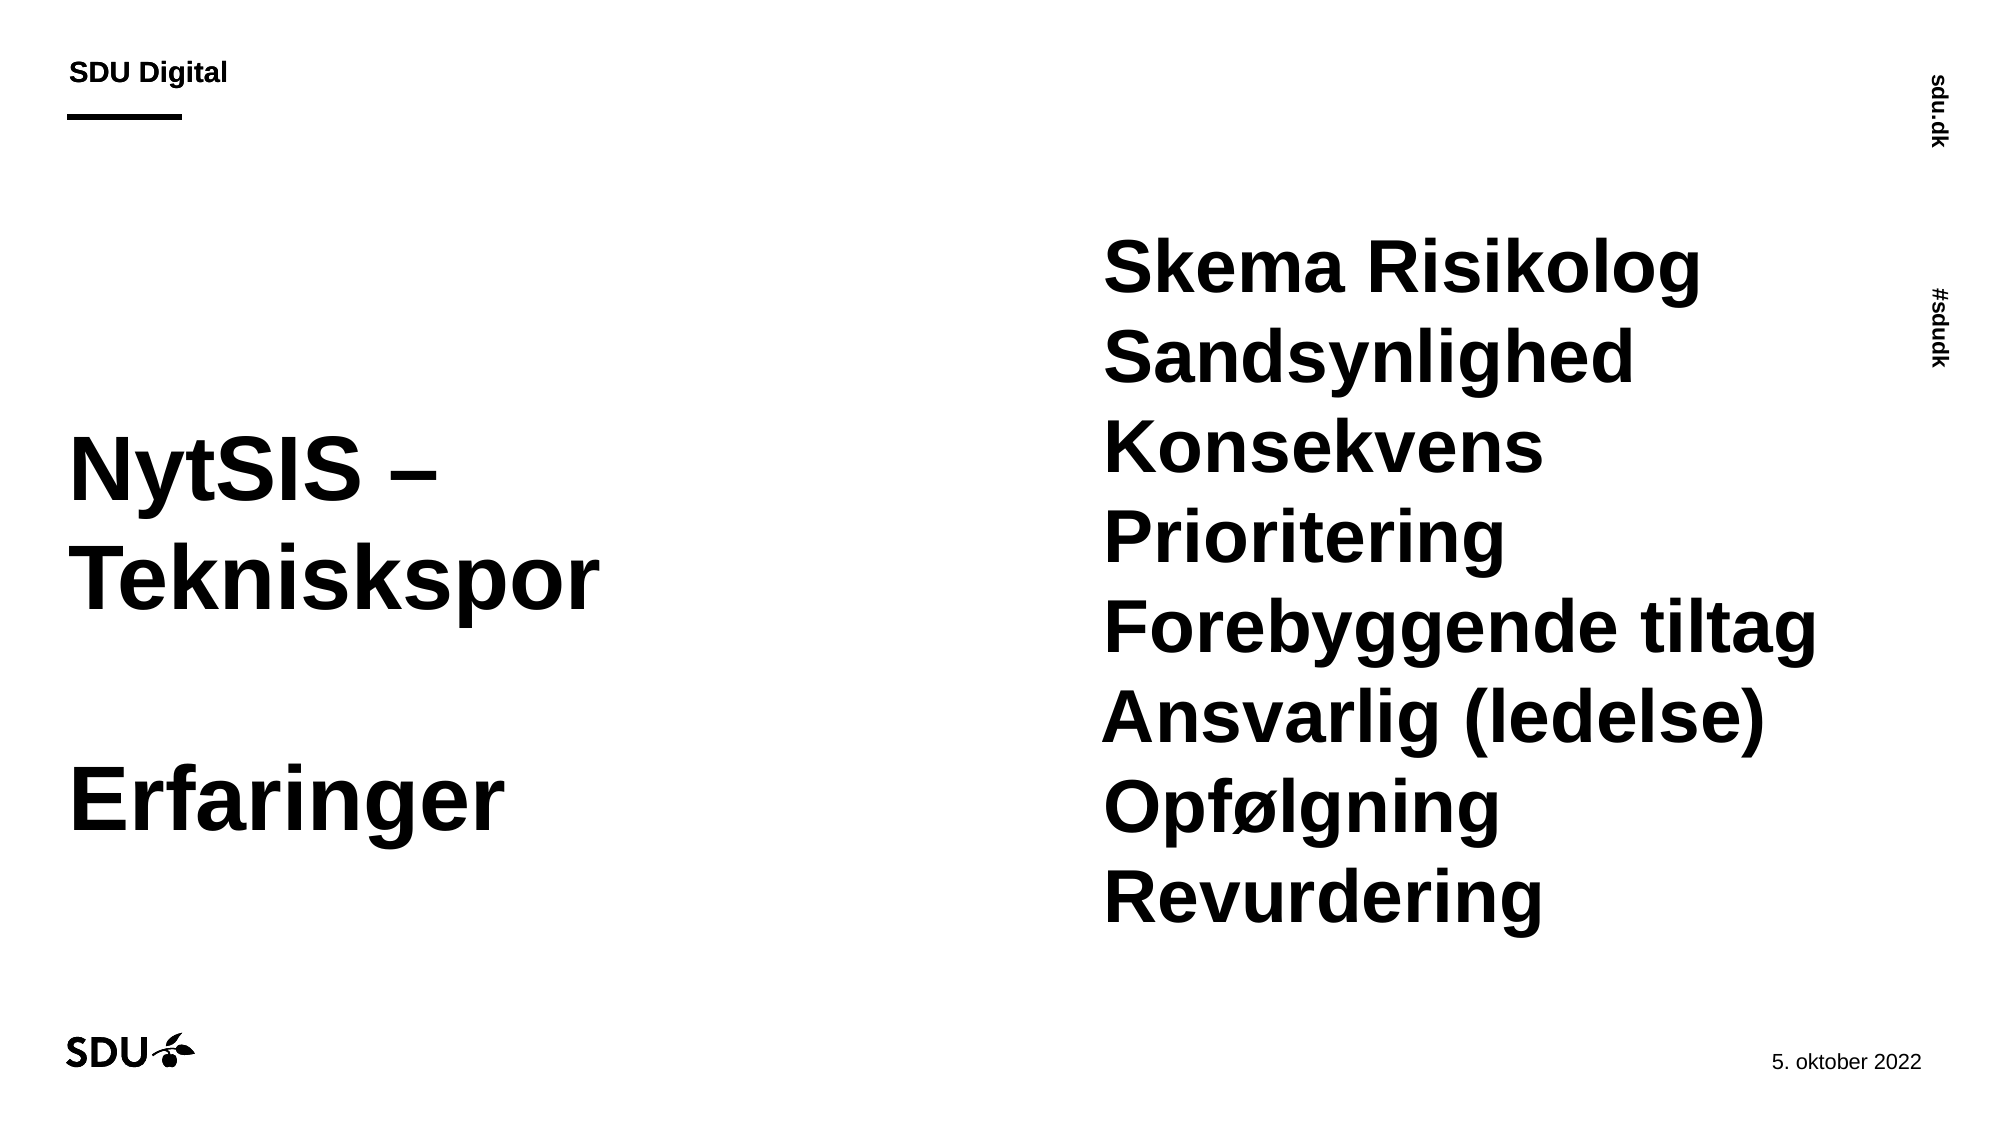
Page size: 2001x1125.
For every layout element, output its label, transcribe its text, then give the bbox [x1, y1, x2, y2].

text_box [1066, 221, 1948, 901]
text_box Skema Risikolog Sandsynlighed Konsekvens Prioritering Forebyggende tiltag Ansvarlig (ledelse) Opfølgning Revurdering [999, 258, 1881, 938]
title NytSIS – Tekniskspor Erfaringer [68, 278, 970, 959]
